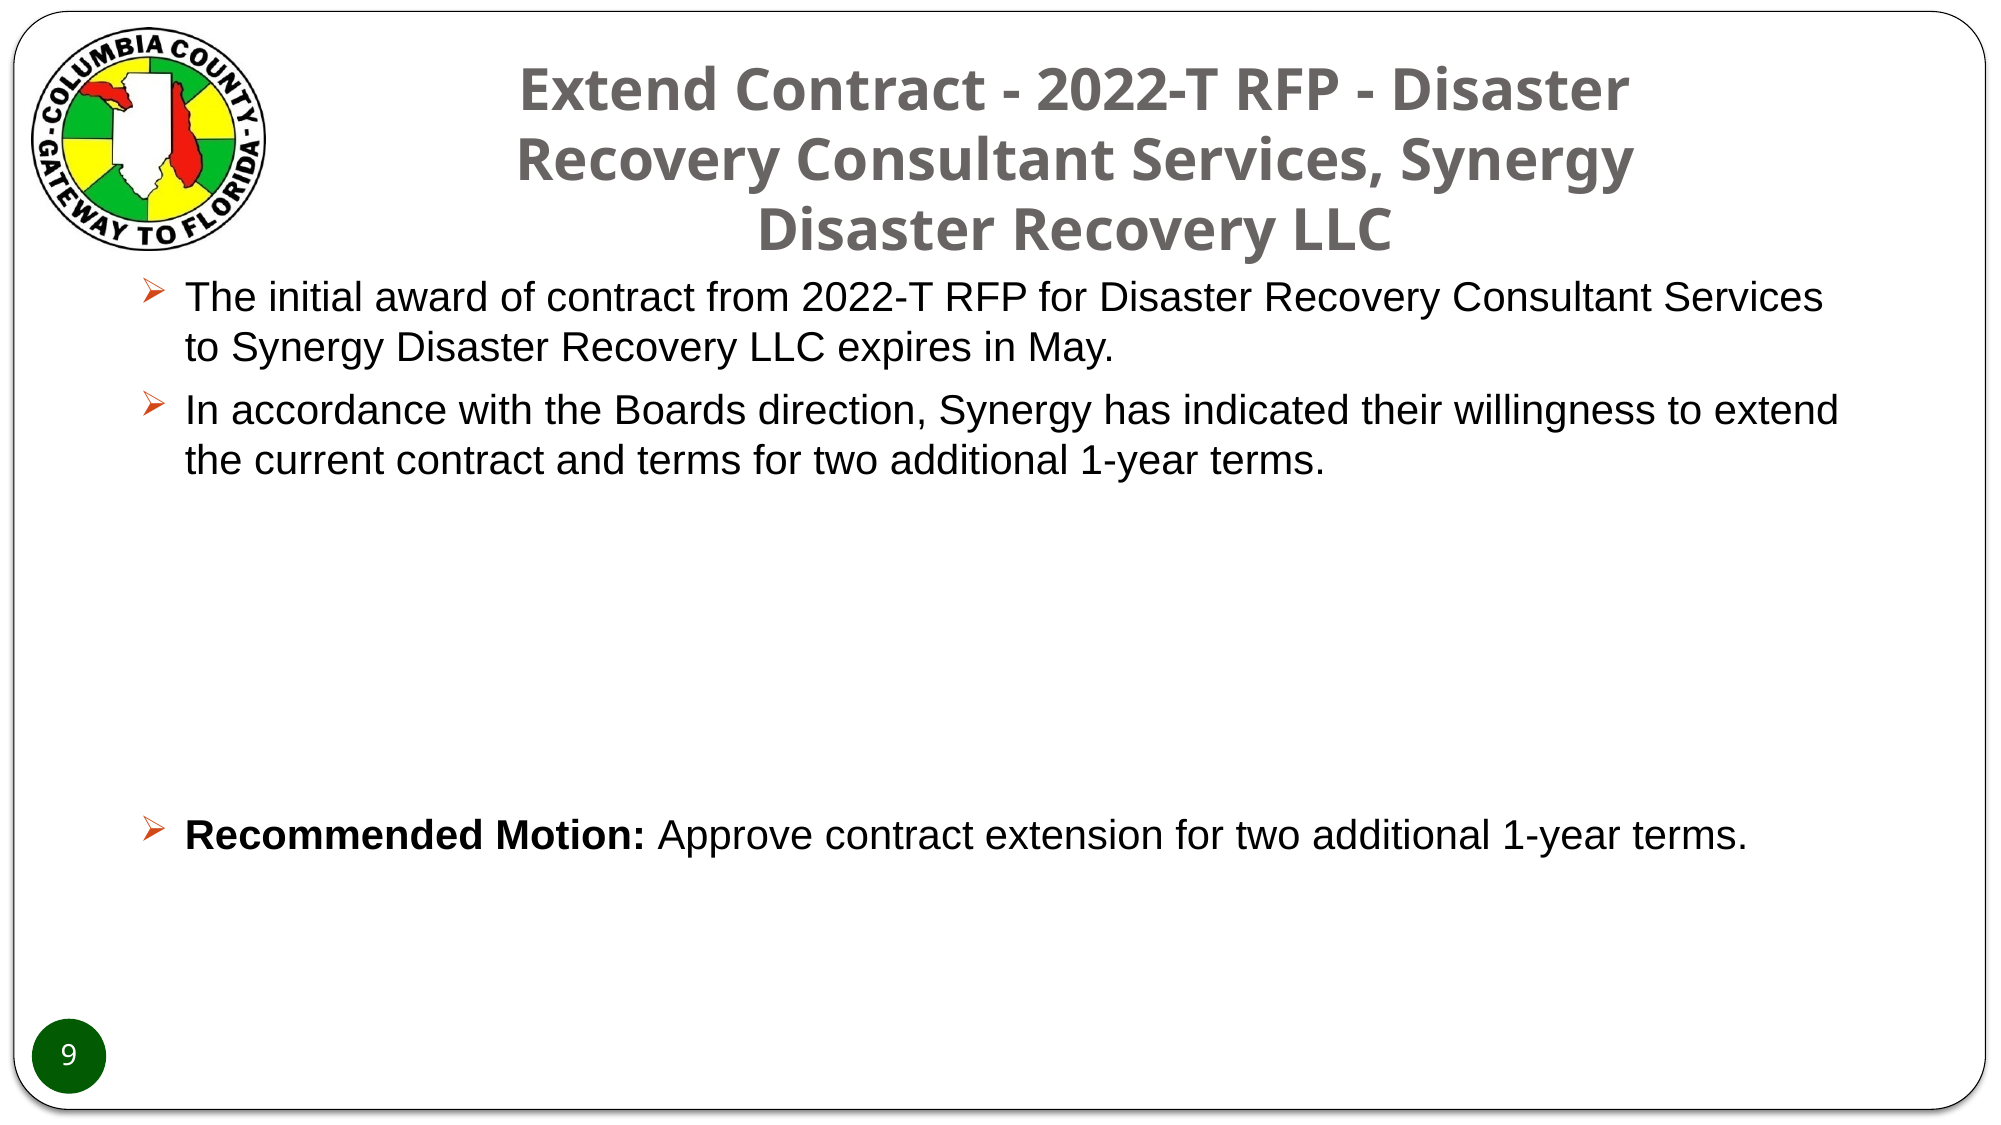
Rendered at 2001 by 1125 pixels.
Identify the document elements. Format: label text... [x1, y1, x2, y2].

title Extend Contract - 2022-T RFP - Disaster Recovery Consultant Services, Synergy Disaster Recovery LLC [399, 45, 1750, 233]
picture [31, 27, 266, 251]
list The initial award of contract from 2022-T RFP for Disaster Recovery Consultant Services to Synergy Disaster Recovery LLC expires in May. In accordance with the Boards direction, Synergy has indicated their willingness to extend the current contract and terms for two additional 1-year terms. Recommended Motion: Approve contract extension for two additional 1-year terms. [125, 262, 1875, 988]
slide_number 9 [31, 1018, 107, 1094]
